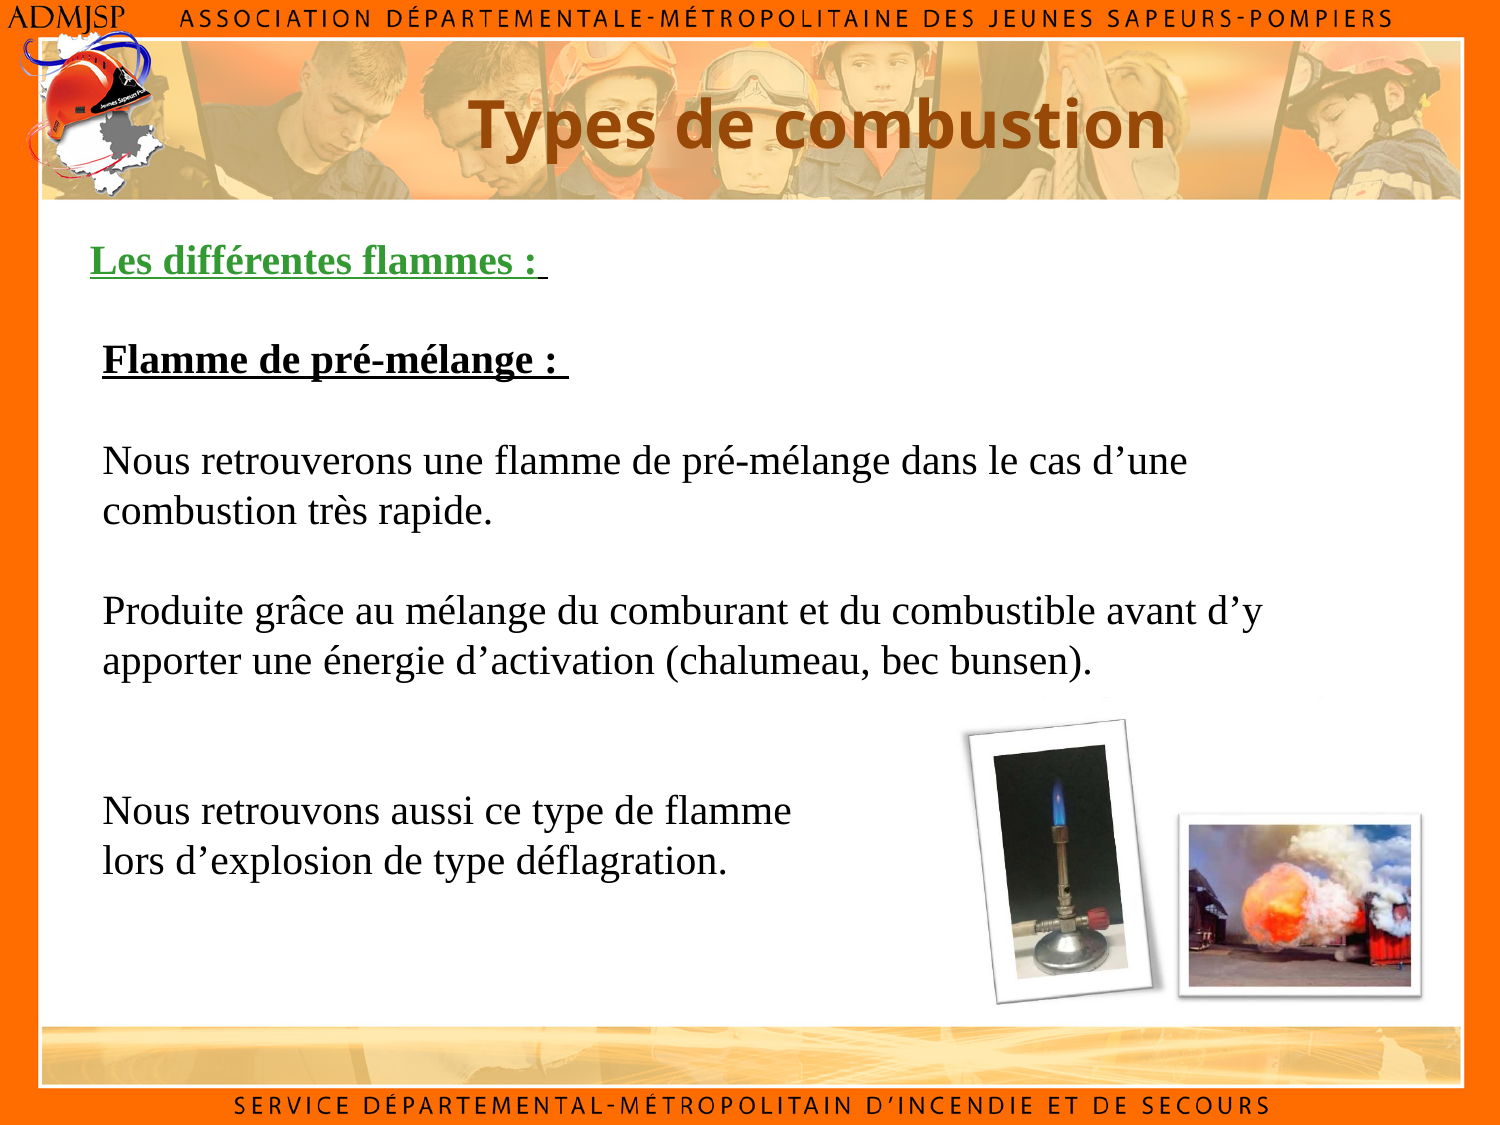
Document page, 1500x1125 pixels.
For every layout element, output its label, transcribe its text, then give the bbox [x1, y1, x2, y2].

title Types de combustion [183, 45, 1454, 200]
text_box Flamme de pré-mélange : Nous retrouverons une flamme de pré-mélange dans le cas d’une combustion très rapide. Produite grâce au mélange du comburant et du combustible avant d’y apporter une énergie d’activation (chalumeau, bec bunsen). Nous retrouvons aussi ce type de flamme lors d’explosion de type déflagration. [87, 324, 1375, 890]
picture [0, 0, 1500, 1125]
text_box Les différentes flammes : [75, 224, 1163, 290]
